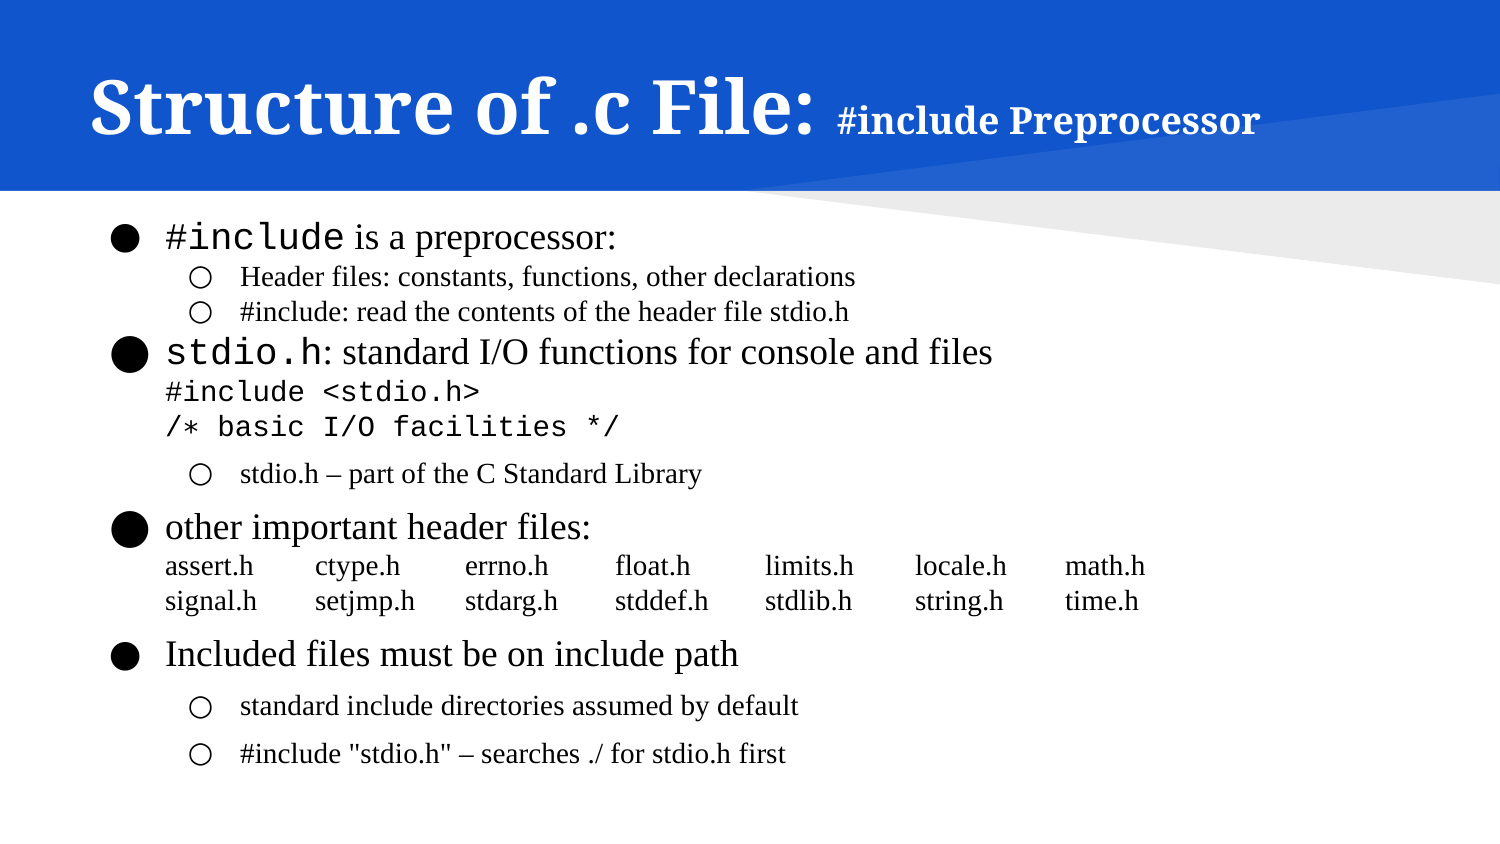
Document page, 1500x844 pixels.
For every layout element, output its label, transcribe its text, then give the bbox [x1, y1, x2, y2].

title Structure of .c File: #include Preprocessor [75, 33, 1425, 175]
list #include is a preprocessor: Header files: constants, functions, other declarations #include: read the contents of the header file stdio.h stdio.h: standard I/O functions for console and files #include <stdio.h> /∗ basic I/O facilities */ stdio.h – part of the C Standard Library other important header files: assert.h ctype.h errno.h float.h limits.h locale.h math.h signal.h setjmp.h stdarg.h stddef.h stdlib.h string.h time.h Included files must be on include path standard include directories assumed by default #include "stdio.h" – searches ./ for stdio.h first [75, 196, 1425, 808]
